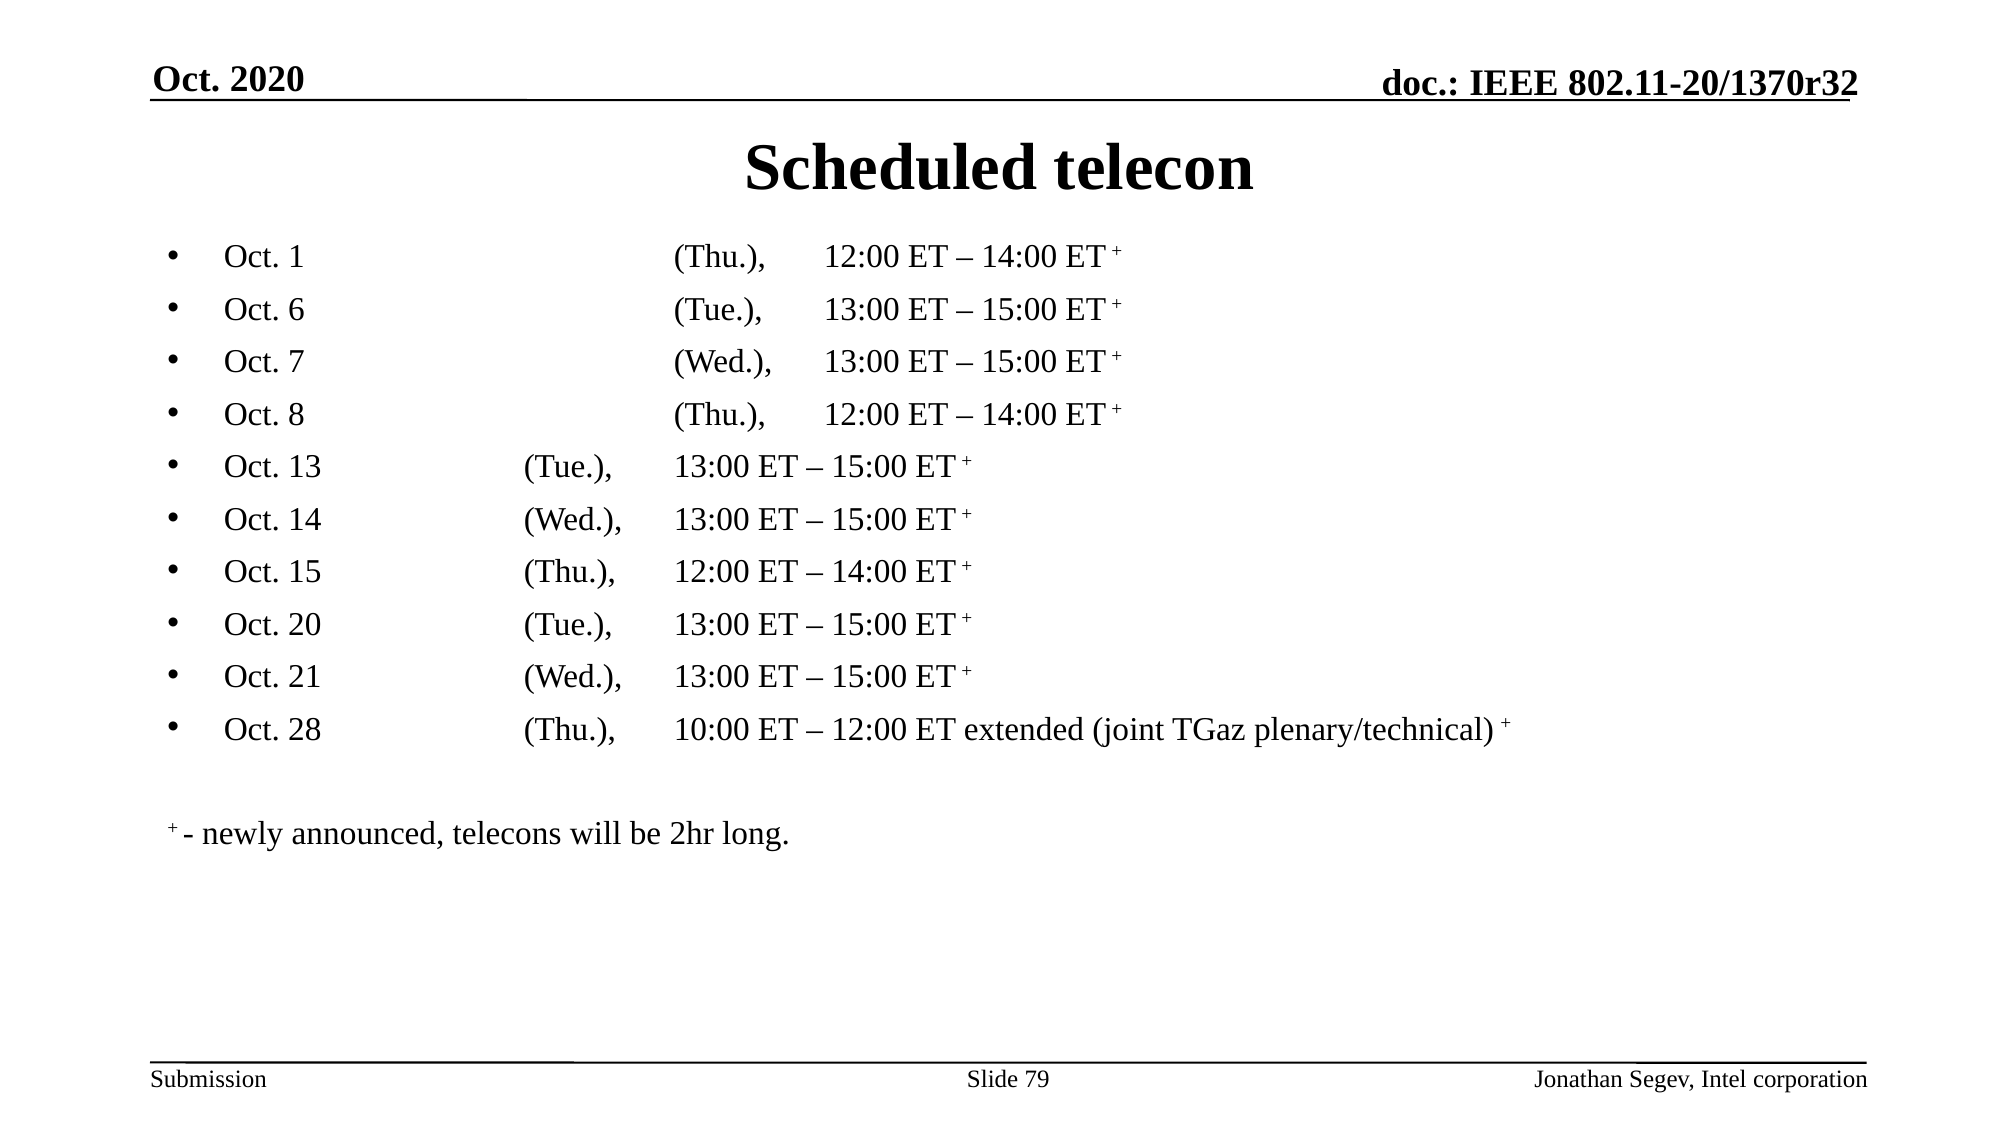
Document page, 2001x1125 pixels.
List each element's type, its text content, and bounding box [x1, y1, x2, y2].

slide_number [152, 54, 563, 100]
slide_number Slide 79 [950, 1061, 1067, 1123]
title Scheduled telecon [149, 112, 1850, 215]
footer Jonathan Segev, Intel corporation [1171, 1061, 1869, 1093]
text_box Oct. 1 (Thu.), 12:00 ET – 14:00 ET + Oct. 6 (Tue.), 13:00 ET – 15:00 ET + Oct. 7 (Wed.), 13:00 ET – 15:00 ET + Oct. 8 (Thu.), 12:00 ET – 14:00 ET + Oct. 13 (Tue.), 13:00 ET – 15:00 ET + Oct. 14 (Wed.), 13:00 ET – 15:00 ET + Oct. 15 (Thu.), 12:00 ET – 14:00 ET + Oct. 20 (Tue.), 13:00 ET – 15:00 ET + Oct. 21 (Wed.), 13:00 ET – 15:00 ET + Oct. 28 (Thu.), 10:00 ET – 12:00 ET extended (joint TGaz plenary/technical) + + - newly announced, telecons will be 2hr long. [152, 227, 1960, 1010]
